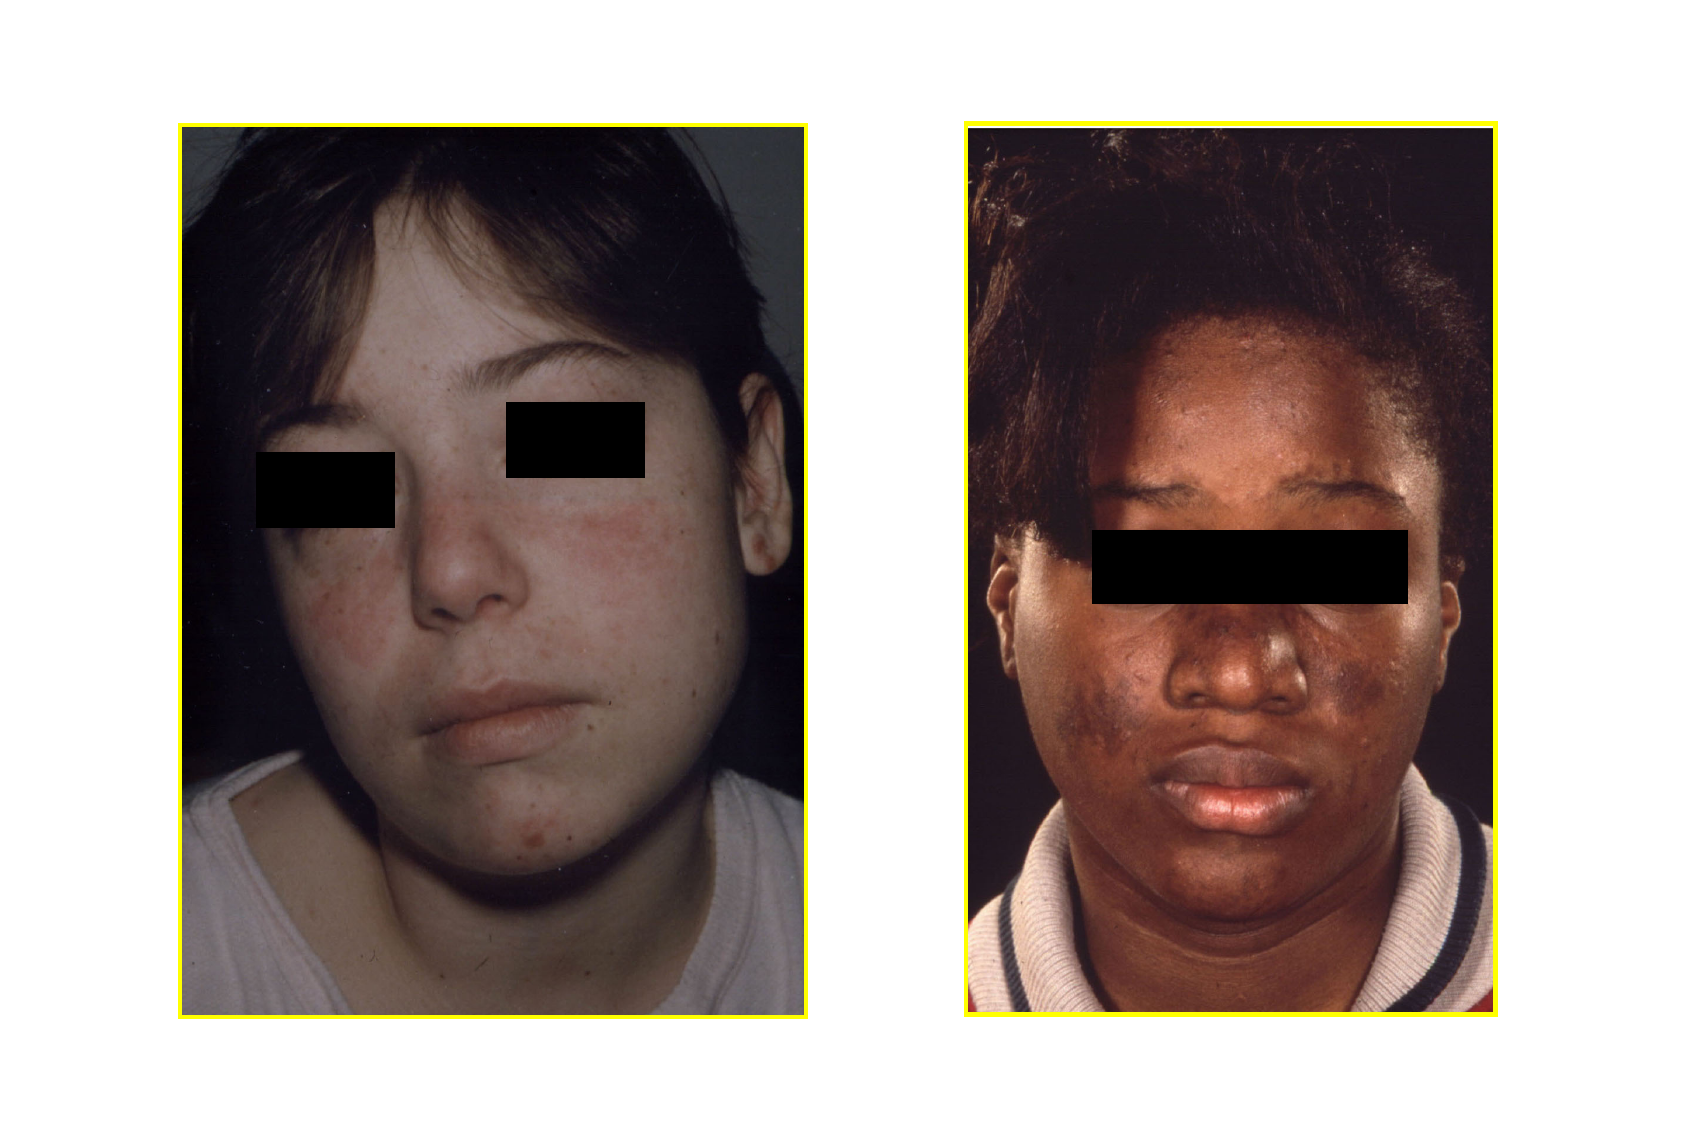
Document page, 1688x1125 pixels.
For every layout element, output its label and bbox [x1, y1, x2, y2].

text_box [967, 125, 1494, 1013]
text_box [181, 126, 804, 1015]
